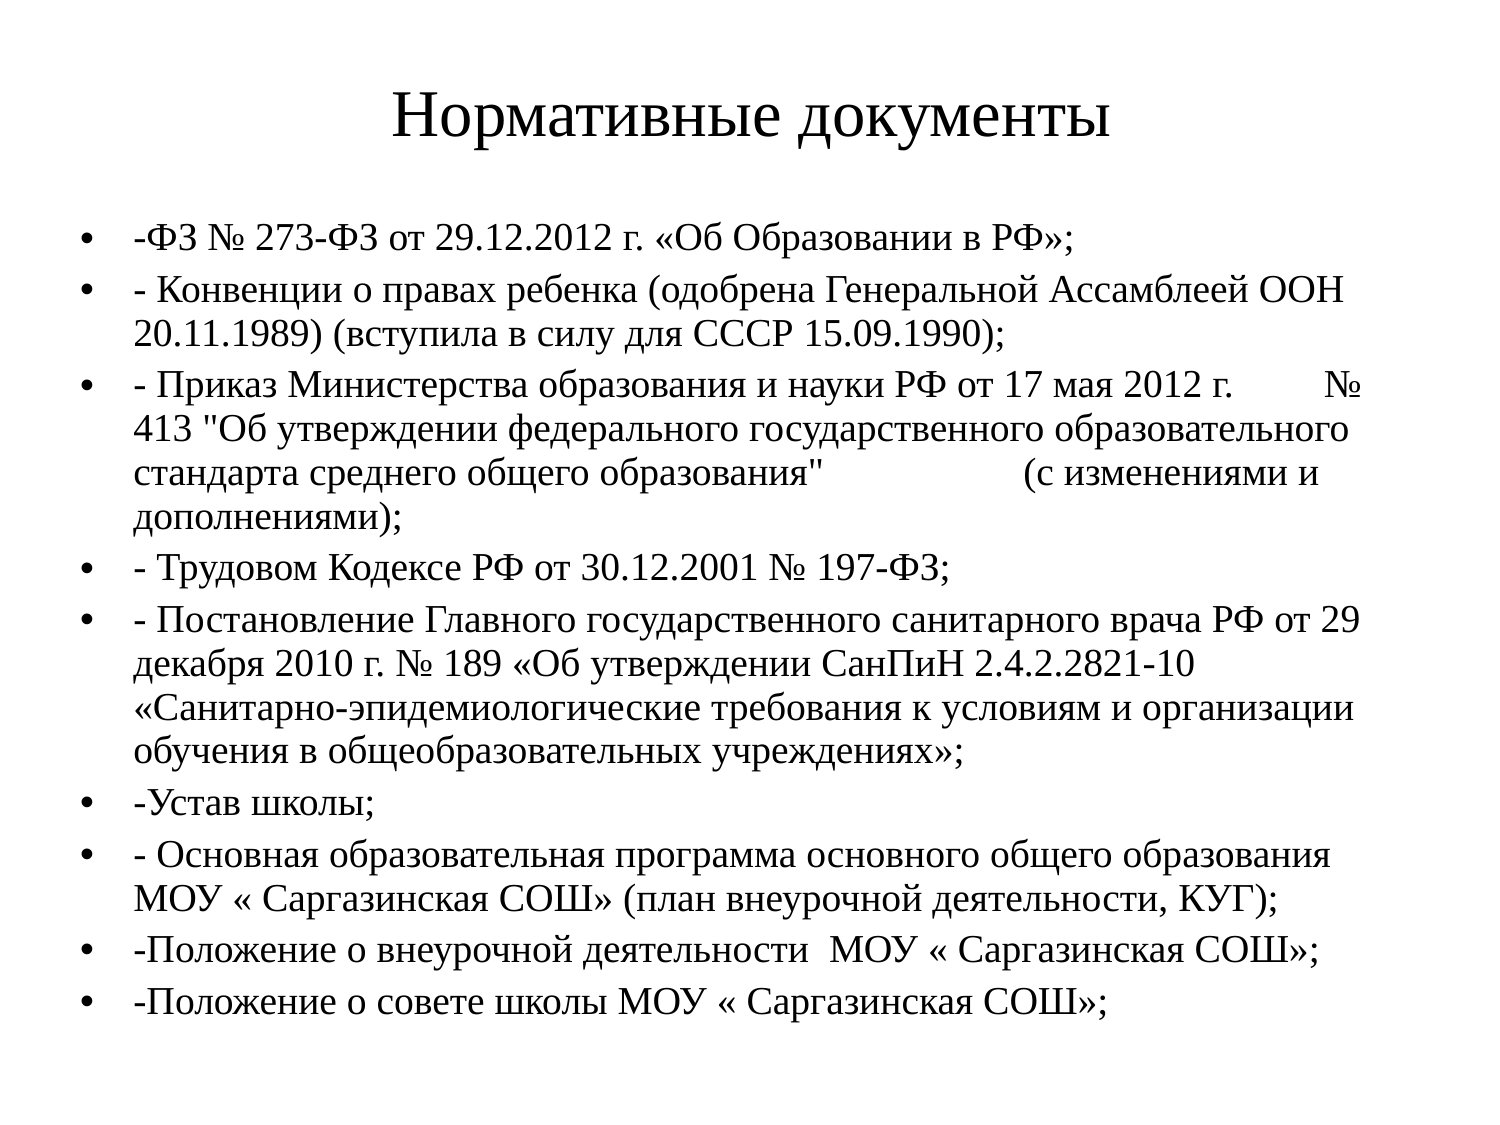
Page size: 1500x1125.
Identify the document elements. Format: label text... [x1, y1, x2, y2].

title Нормативные документы [76, 54, 1427, 174]
list -ФЗ № 273-ФЗ от 29.12.2012 г. «Об Образовании в РФ»; - Конвенции о правах ребенка (одобрена Генеральной Ассамблеей ООН 20.11.1989) (вступила в силу для СССР 15.09.1990); - Приказ Министерства образования и науки РФ от 17 мая 2012 г. № 413 "Об утверждении федерального государственного образовательного стандарта среднего общего образования" (с изменениями и дополнениями); - Трудовом Кодексе РФ от 30.12.2001 № 197-ФЗ; - Постановление Главного государственного санитарного врача РФ от 29 декабря 2010 г. № 189 «Об утверждении СанПиН 2.4.2.2821-10 «Санитарно-эпидемиологические требования к условиям и организации обучения в общеобразовательных учреждениях»; -Устав школы; - Основная образовательная программа основного общего образования МОУ « Саргазинская СОШ» (план внеурочной деятельности, КУГ); -Положение о внеурочной деятельности МОУ « Саргазинская СОШ»; -Положение о совете школы МОУ « Саргазинская СОШ»; [64, 208, 1436, 1047]
